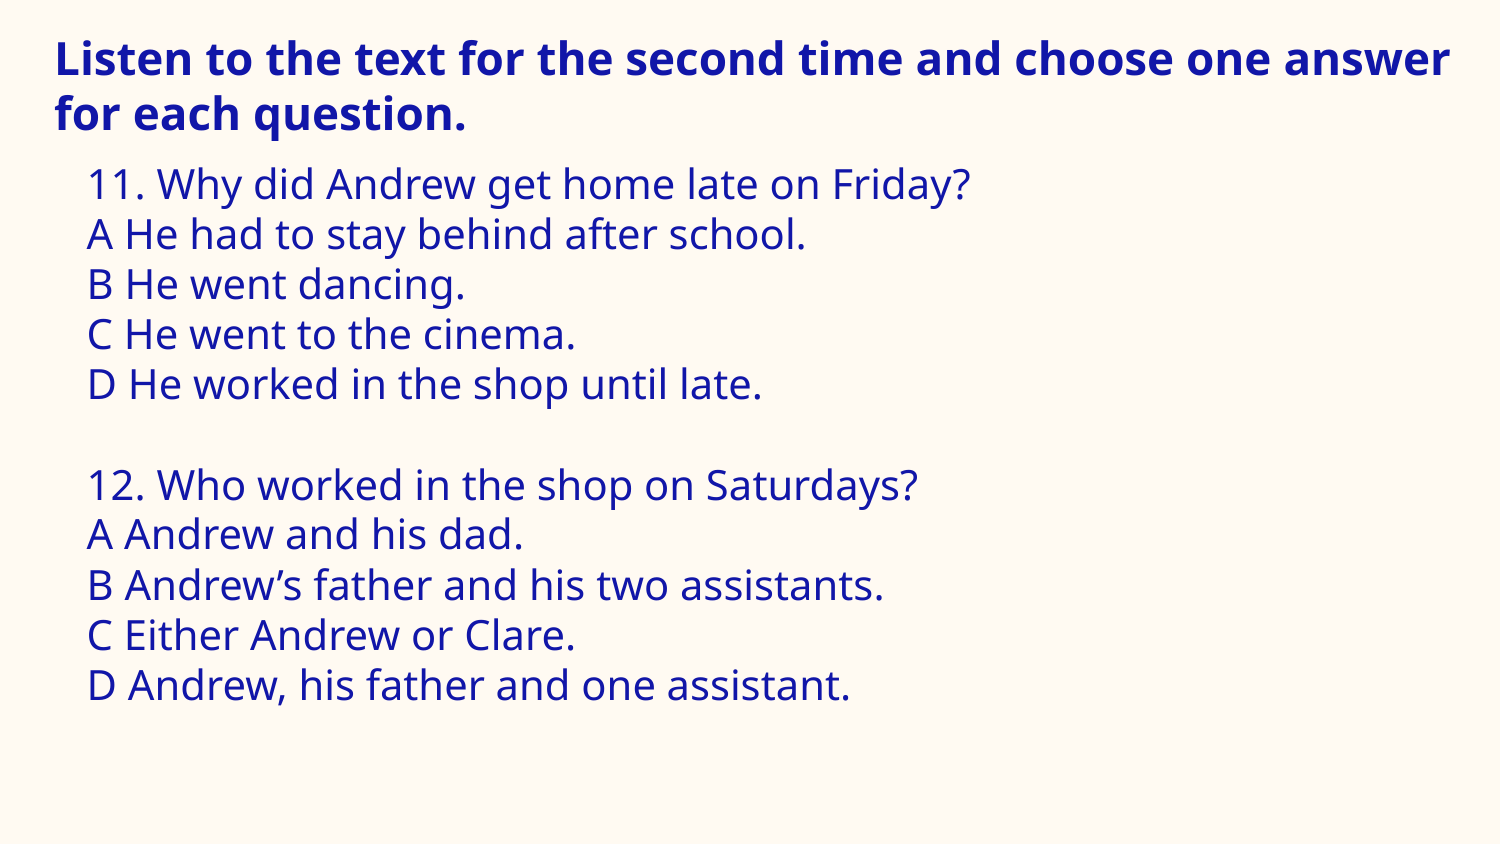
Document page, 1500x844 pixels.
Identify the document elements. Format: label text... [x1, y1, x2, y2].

list 11. Why did Andrew get home late on Friday? A He had to stay behind after school. B He went dancing. C He went to the cinema. D He worked in the shop until late. 12. Who worked in the shop on Saturdays? A Andrew and his dad. B Andrew’s father and his two assistants. C Either Andrew or Clare. D Andrew, his father and one assistant. [71, 141, 1397, 760]
title Listen to the text for the second time and choose one answer for each question. [39, 36, 1480, 133]
